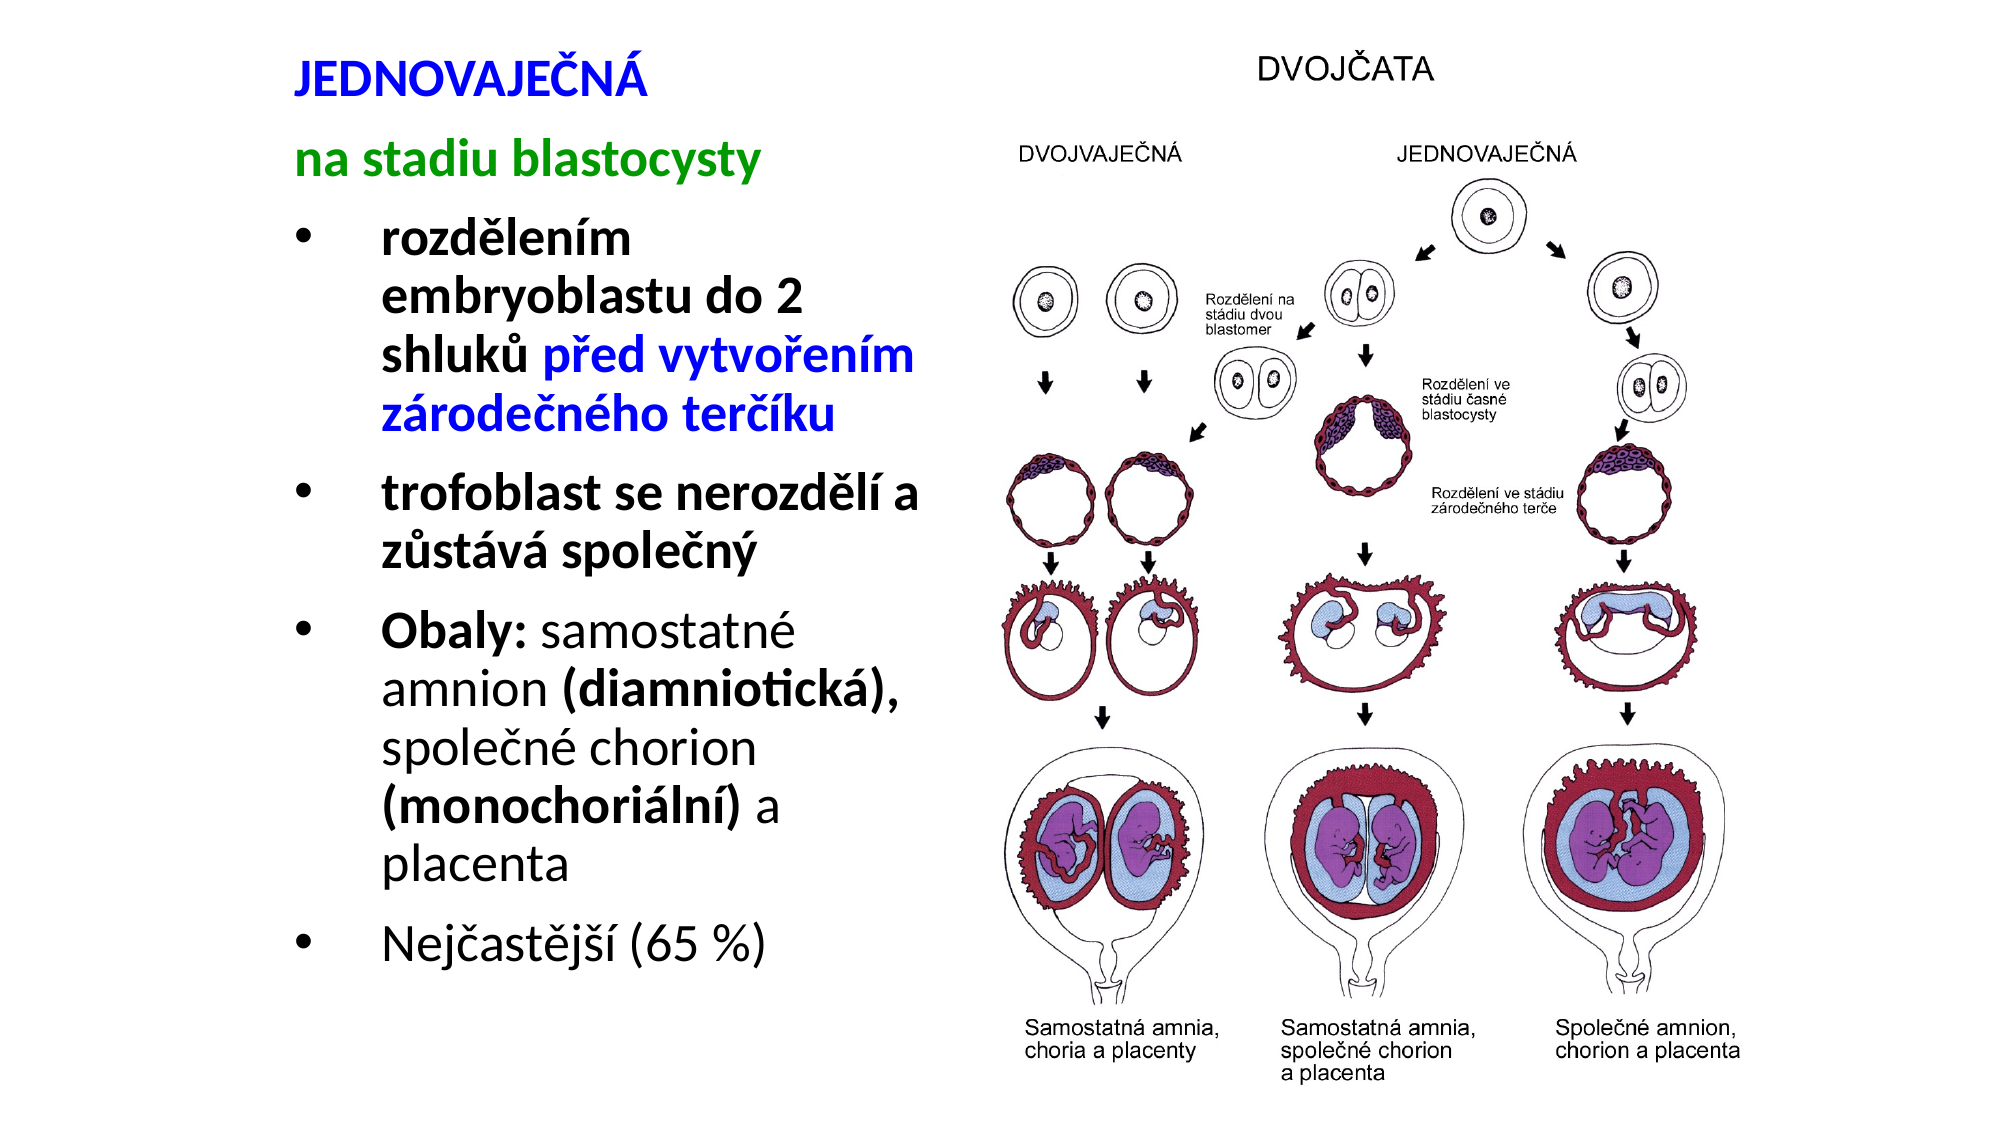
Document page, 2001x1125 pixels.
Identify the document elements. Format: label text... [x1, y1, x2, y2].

picture [957, 0, 1750, 1125]
list JEDNOVAJEČNÁ na stadiu blastocysty rozdělením embryoblastu do 2 shluků před vytvořením zárodečného terčíku trofoblast se nerozdělí a zůstává společný Obaly: samostatné amnion (diamniotická), společné chorion (monochoriální) a placenta Nejčastější (65 %) [279, 42, 957, 1094]
